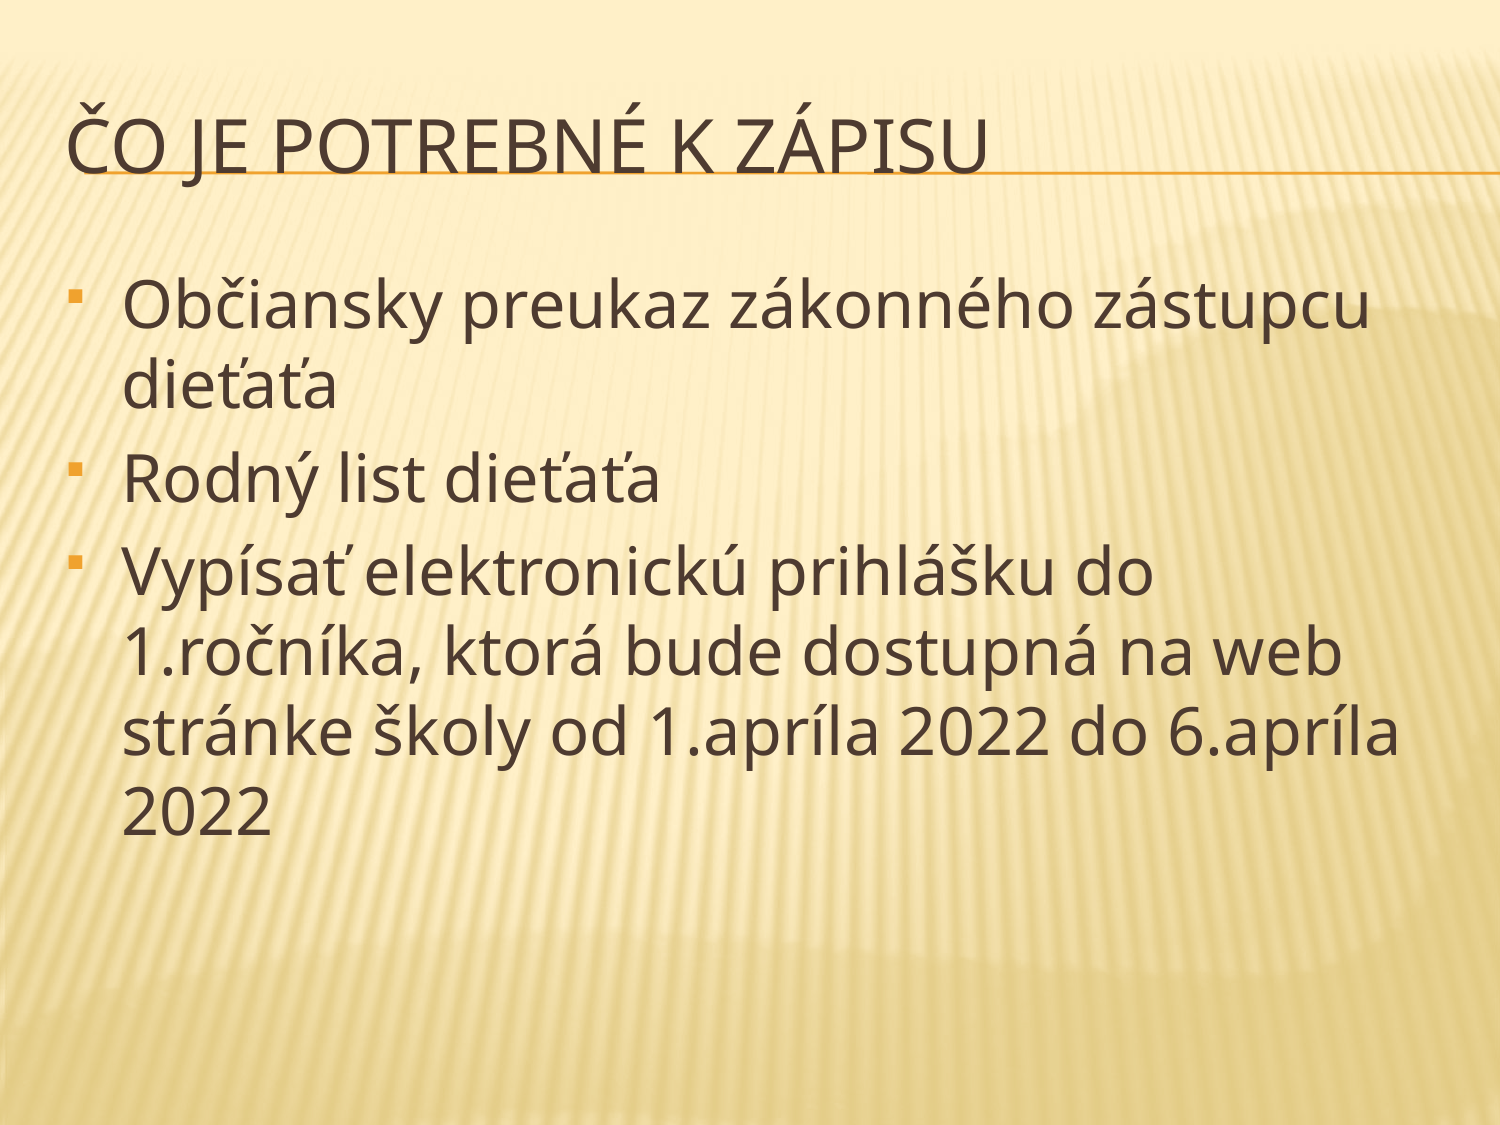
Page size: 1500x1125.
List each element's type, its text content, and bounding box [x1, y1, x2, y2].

title Čo je potrebné k zápisu [50, 75, 1475, 213]
list Občiansky preukaz zákonného zástupcu dieťaťa Rodný list dieťaťa Vypísať elektronickú prihlášku do 1.ročníka, ktorá bude dostupná na web stránke školy od 1.apríla 2022 do 6.apríla 2022 [50, 254, 1475, 998]
